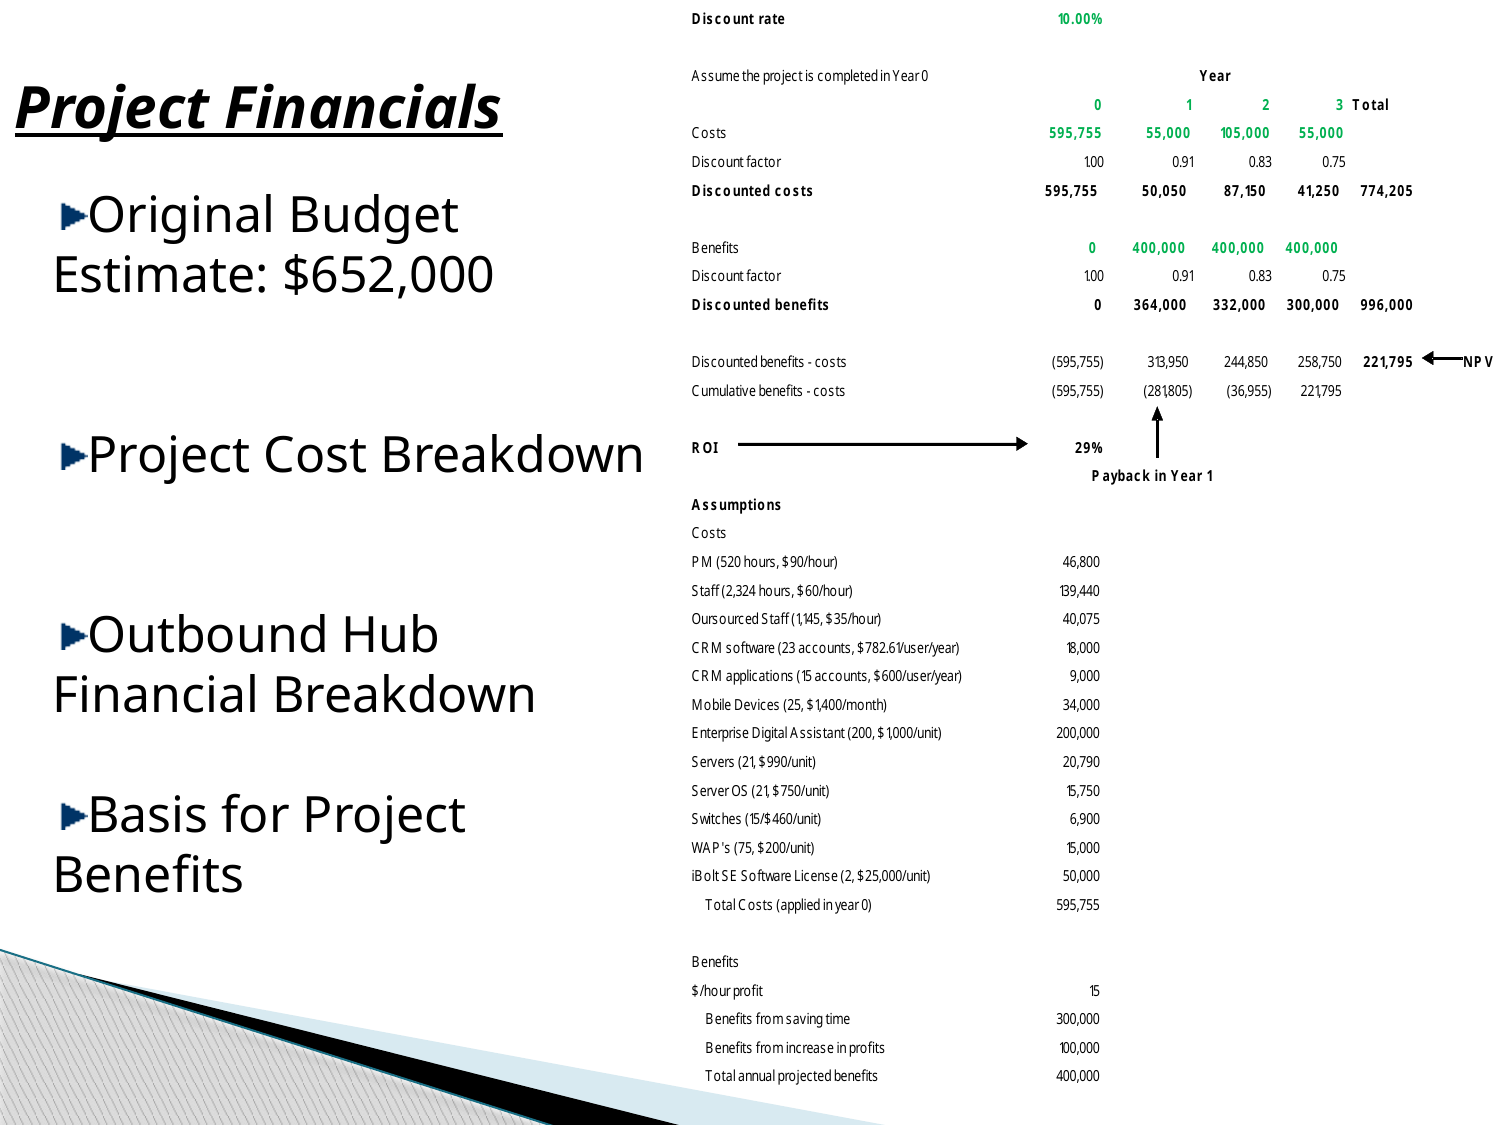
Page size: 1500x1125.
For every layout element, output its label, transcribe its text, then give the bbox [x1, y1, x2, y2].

text_box Project Financials [0, 62, 525, 148]
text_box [687, 0, 1500, 1088]
text_box Original Budget Estimate: $652,000 Project Cost Breakdown Outbound Hub Financial Breakdown Basis for Project Benefits [37, 174, 663, 910]
picture [52, 794, 88, 830]
picture [52, 614, 88, 650]
picture [52, 434, 88, 470]
picture [52, 194, 88, 230]
